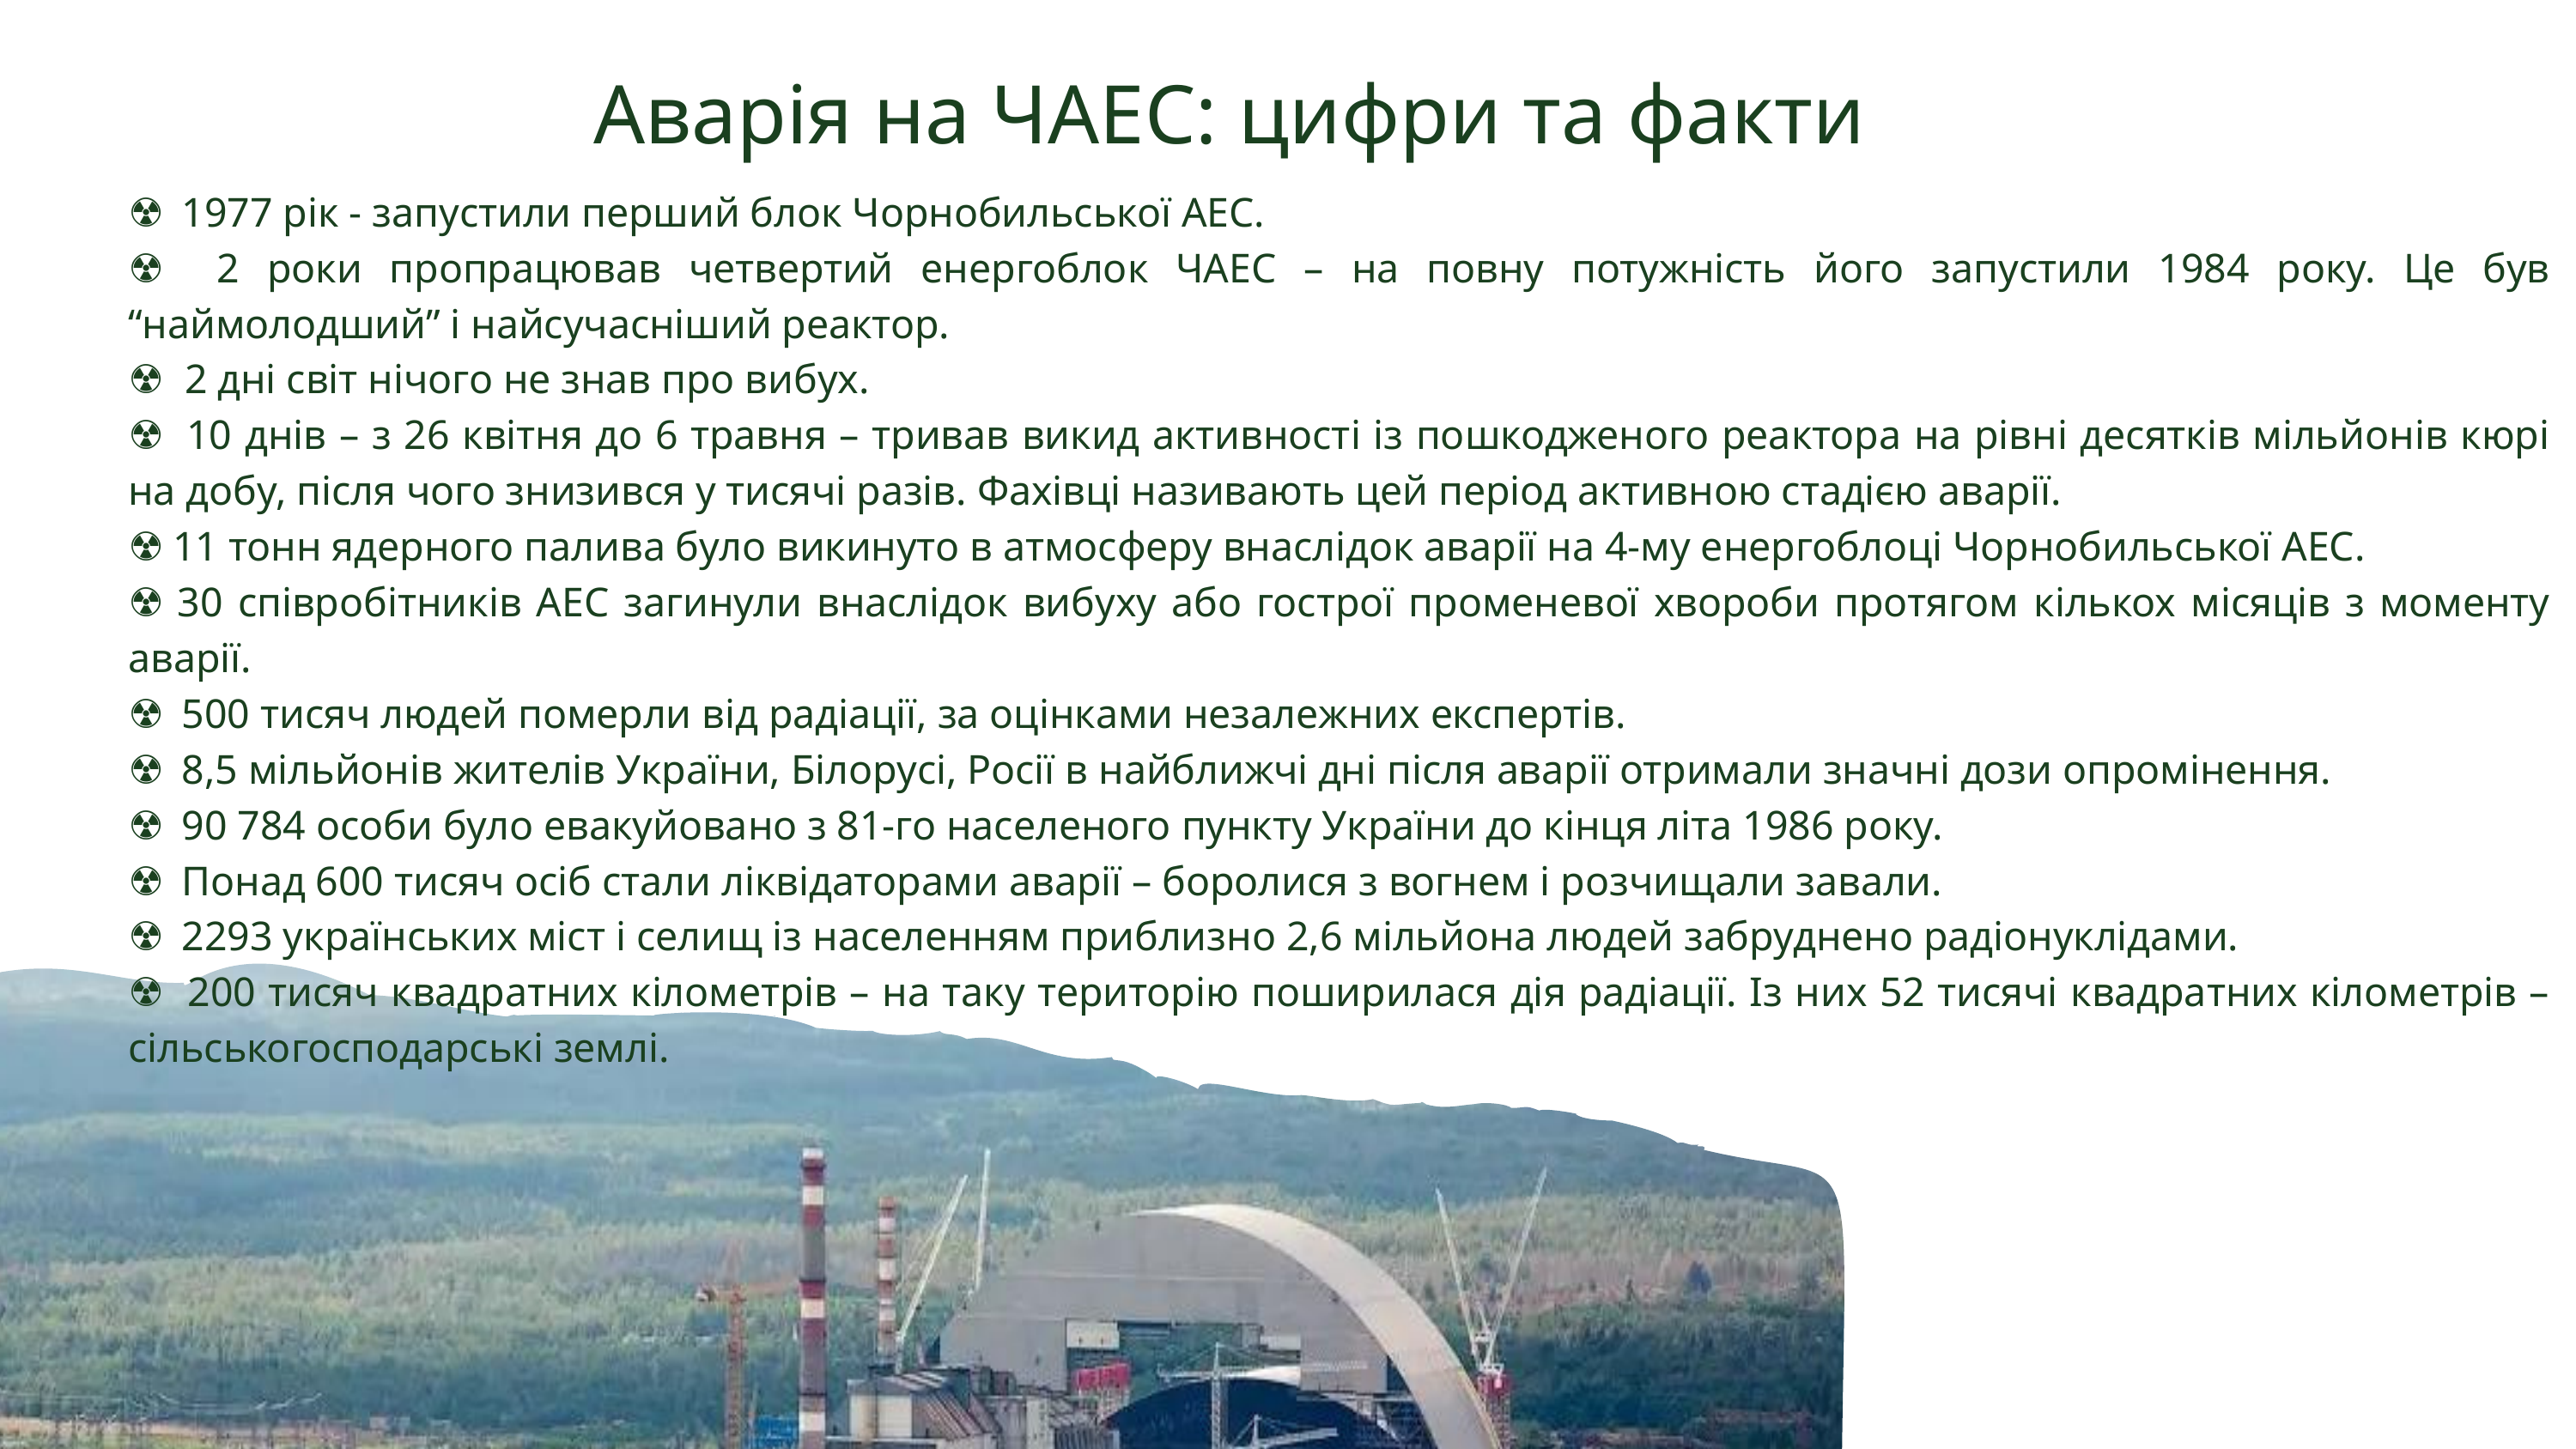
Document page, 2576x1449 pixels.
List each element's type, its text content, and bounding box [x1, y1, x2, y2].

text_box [0, 970, 1846, 1449]
text_box ☢️ 1977 рік - запустили перший блок Чорнобильської АЕС. ☢️ 2 роки пропрацював четвертий енергоблок ЧАЕС – на повну потужність його запустили 1984 року. Це був “наймолодший” і найсучасніший реактор. ☢️ 2 дні світ нічого не знав про вибух. ☢️ 10 днів – з 26 квітня до 6 травня – тривав викид активності із пошкодженого реактора на рівні десятків мільйонів кюрі на добу, після чого знизився у тисячі разів. Фахівці називають цей період активною стадією аварії. ☢️ 11 тонн ядерного палива було викинуто в атмосферу внаслідок аварії на 4-му енергоблоці Чорнобильської АЕС. ☢️ 30 співробітників АЕС загинули внаслідок вибуху або гострої променевої хвороби протягом кількох місяців з моменту аварії. ☢️ 500 тисяч людей померли від радіації, за оцінками незалежних експертів. ☢️ 8,5 мільйонів жителів України, Білорусі, Росії в найближчі дні після аварії отримали значні дози опромінення. ☢️ 90 784 особи було евакуйовано з 81-го населеного пункту України до кінця літа 1986 року. ☢️ Понад 600 тисяч осіб стали ліквідаторами аварії – боролися з вогнем і розчищали завали. ☢️ 2293 українських міст і селищ із населенням приблизно 2,6 мільйона людей забруднено радіонуклідами. ☢️ 200 тисяч квадратних кілометрів – на таку територію поширилася дія радіації. Із них 52 тисячі квадратних кілометрів – сільськогосподарські землі. [128, 179, 2550, 1223]
text_box Аварія на ЧАЕС: цифри та факти [593, 66, 1983, 161]
